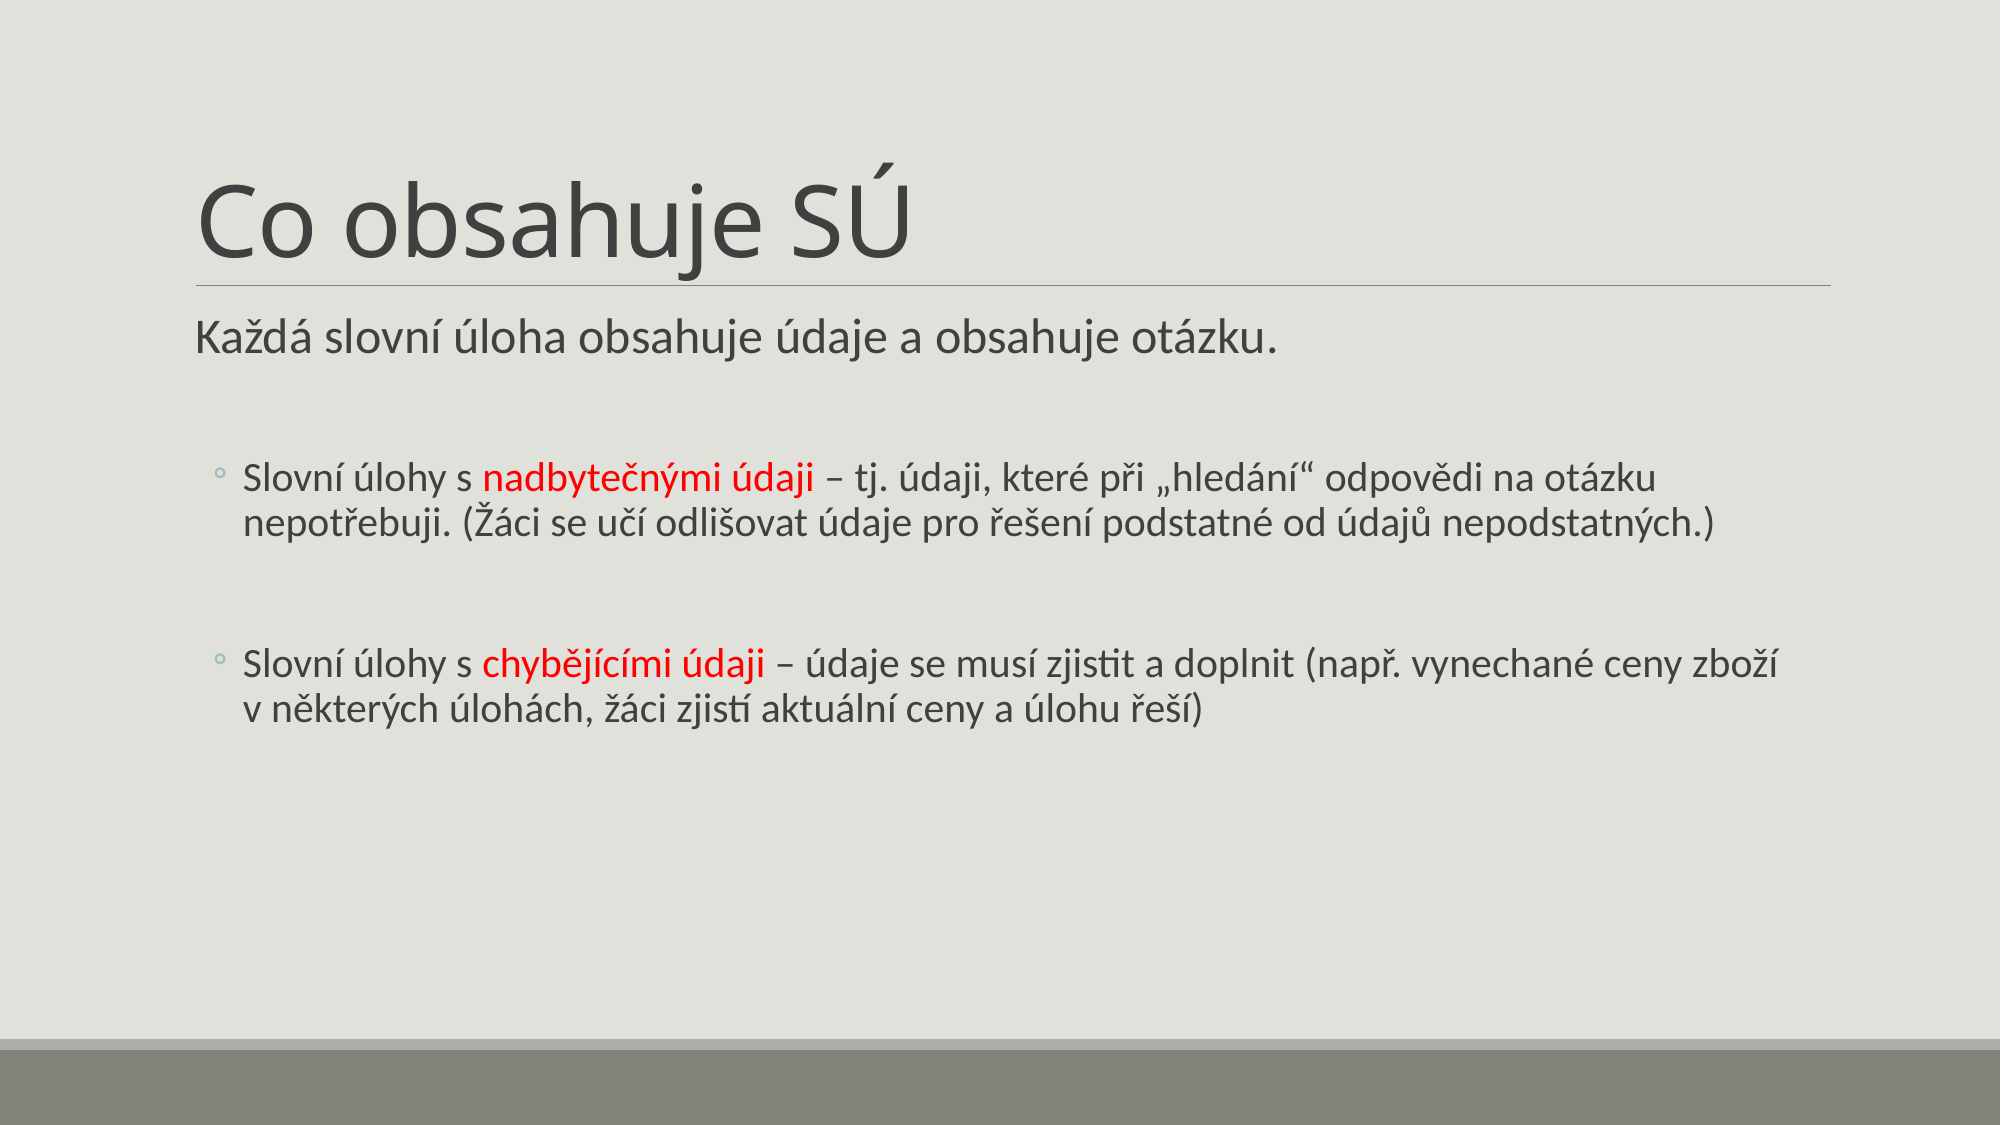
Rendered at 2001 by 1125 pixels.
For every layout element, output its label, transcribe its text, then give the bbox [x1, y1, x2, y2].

title Co obsahuje SÚ [180, 47, 1830, 285]
list Každá slovní úloha obsahuje údaje a obsahuje otázku. Slovní úlohy s nadbytečnými údaji – tj. údaji, které při „hledání“ odpovědi na otázku nepotřebuji. (Žáci se učí odlišovat údaje pro řešení podstatné od údajů nepodstatných.) Slovní úlohy s chybějícími údaji – údaje se musí zjistit a doplnit (např. vynechané ceny zboží v některých úlohách, žáci zjistí aktuální ceny a úlohu řeší) [180, 302, 1830, 963]
